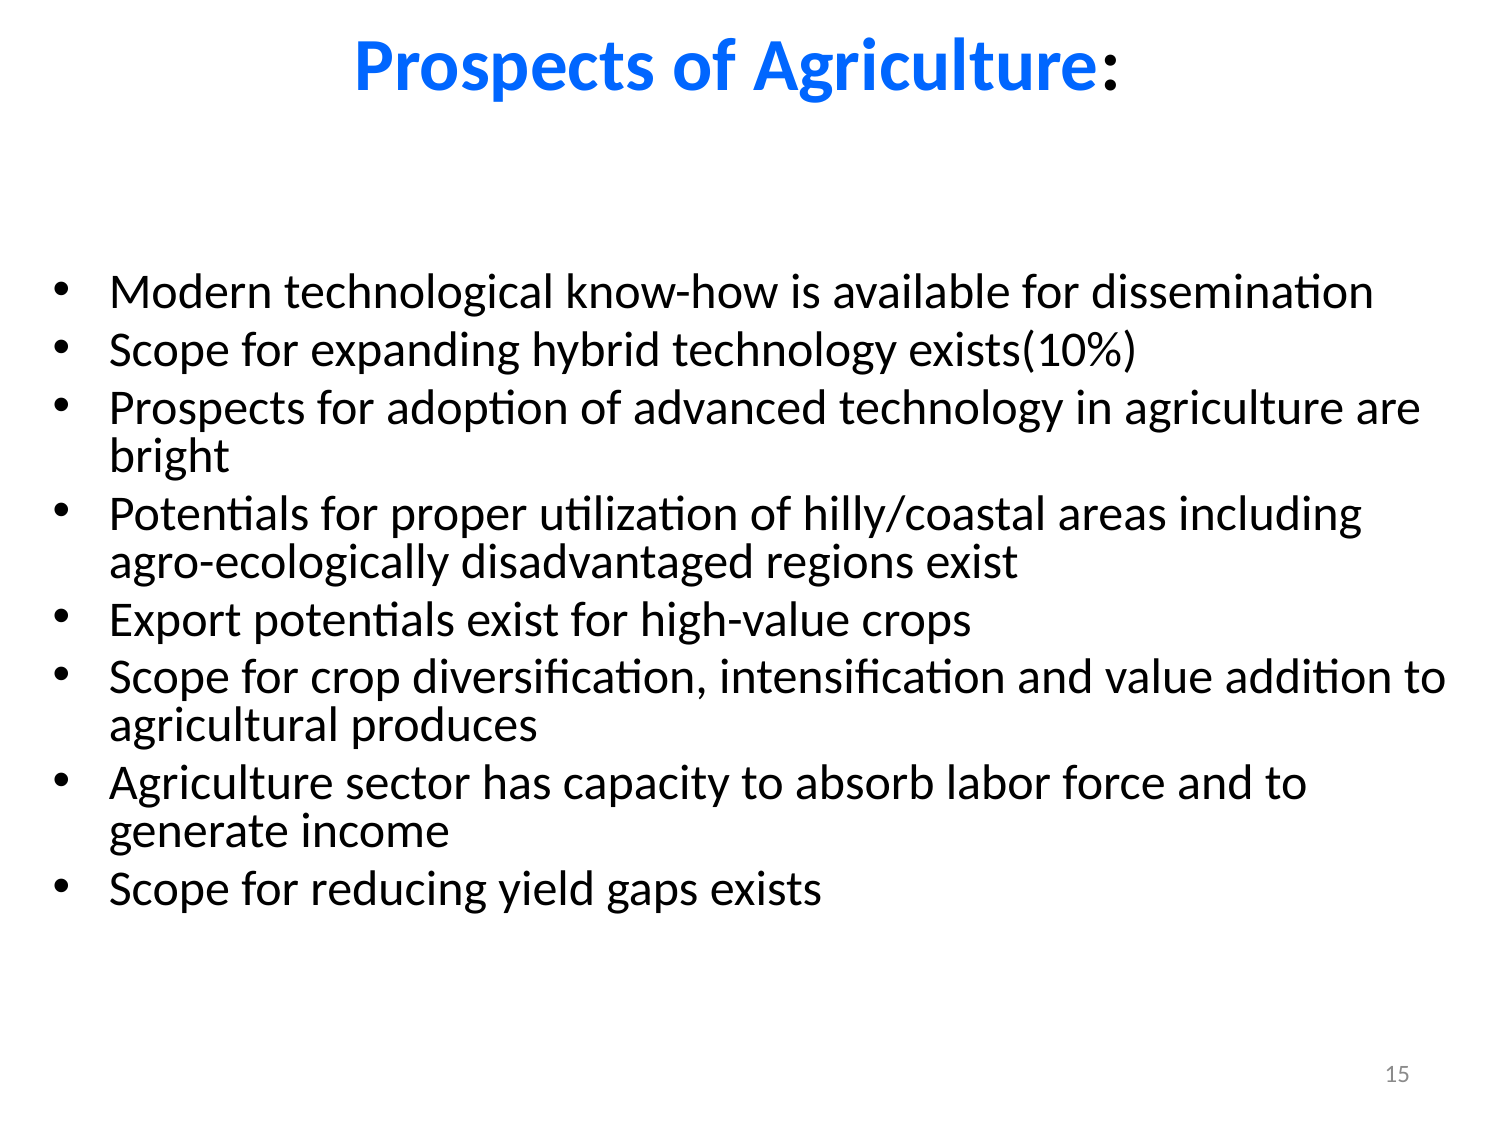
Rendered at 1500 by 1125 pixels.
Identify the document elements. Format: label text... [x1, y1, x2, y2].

list Modern technological know-how is available for dissemination Scope for expanding hybrid technology exists(10%) Prospects for adoption of advanced technology in agriculture are bright Potentials for proper utilization of hilly/coastal areas including agro-ecologically disadvantaged regions exist Export potentials exist for high-value crops Scope for crop diversification, intensification and value addition to agricultural produces Agriculture sector has capacity to absorb labor force and to generate income Scope for reducing yield gaps exists [37, 262, 1463, 1006]
title Prospects of Agriculture: [62, 0, 1413, 208]
slide_number 15 [1074, 1042, 1425, 1103]
